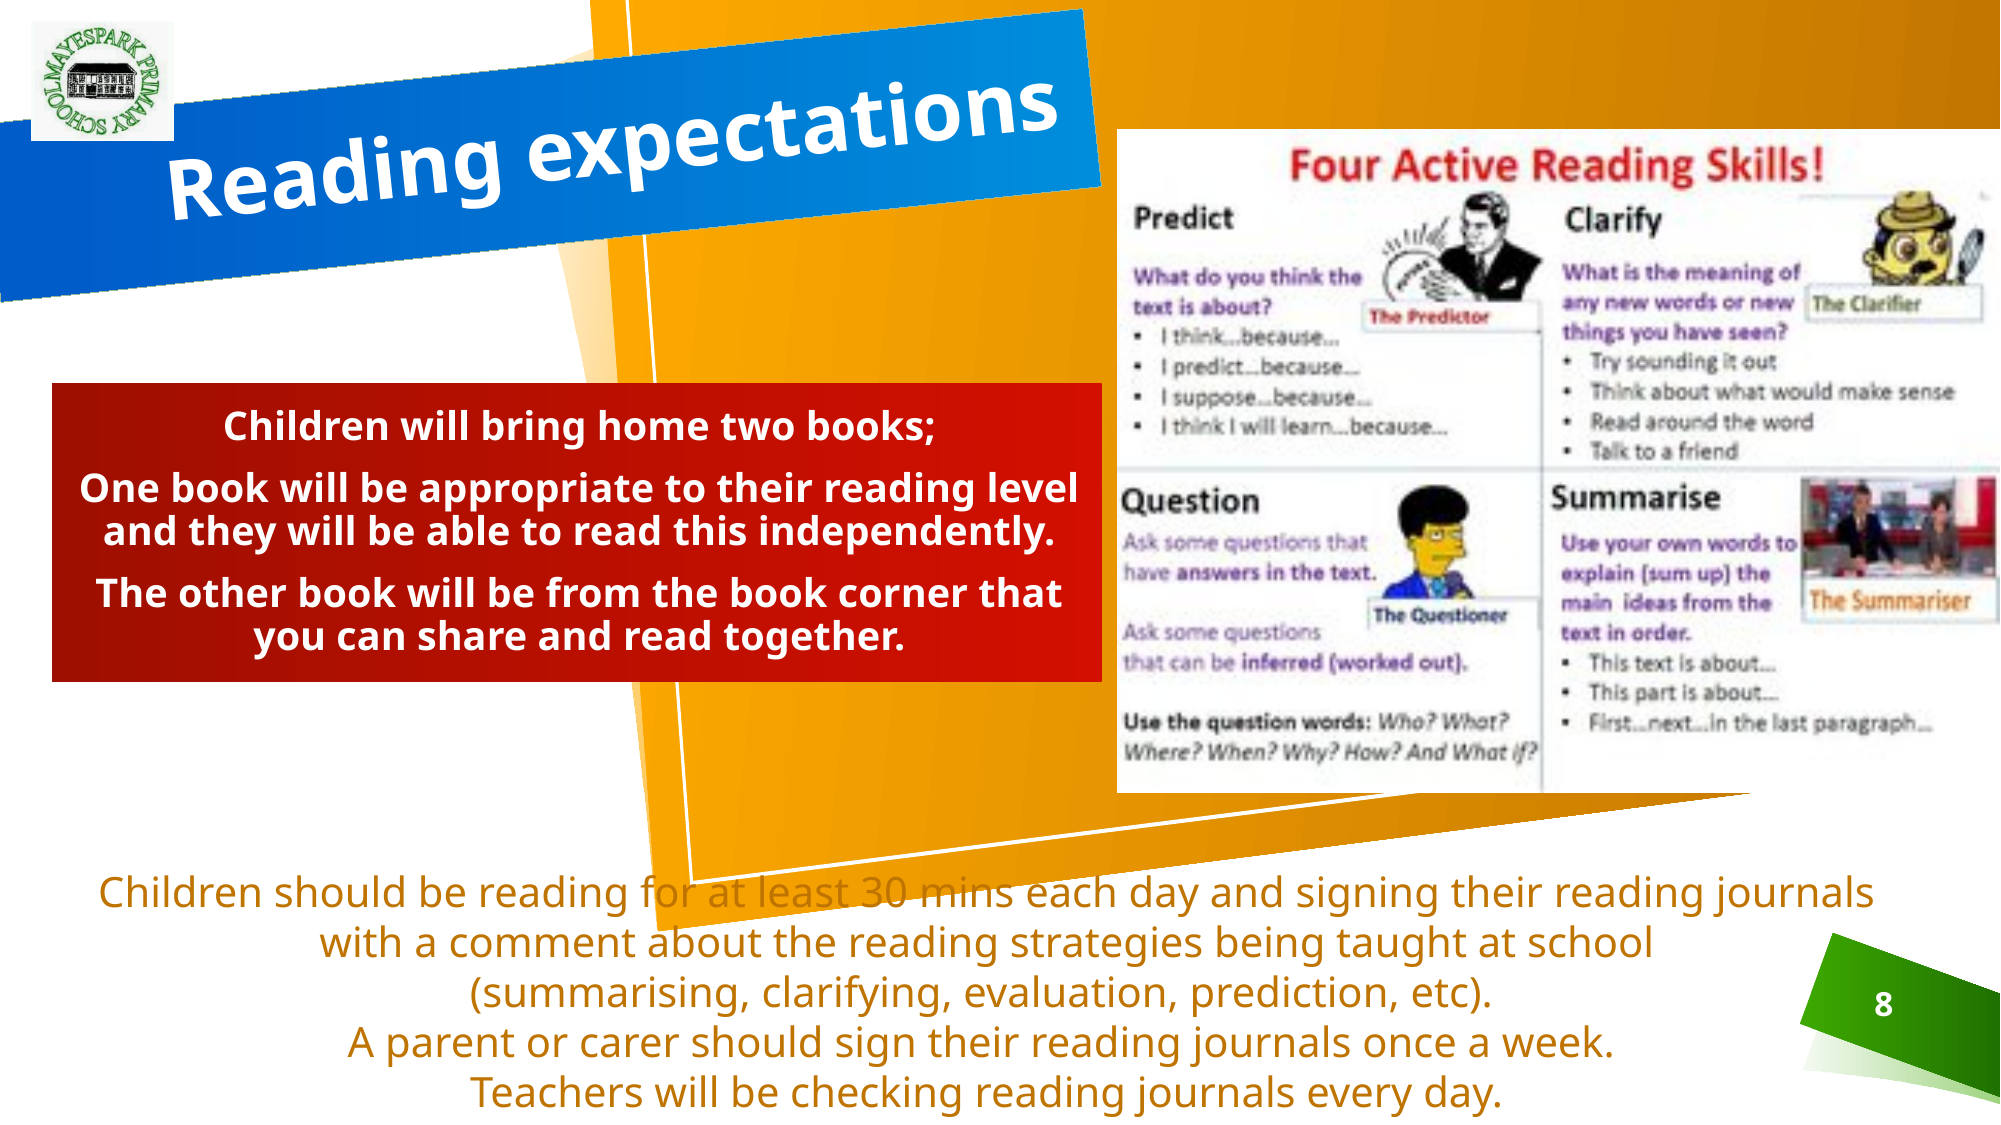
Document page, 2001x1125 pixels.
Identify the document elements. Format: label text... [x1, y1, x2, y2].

picture [1117, 129, 2000, 793]
title Reading expectations [0, 8, 1102, 303]
footer Children should be reading for at least 30 mins each day and signing their reading journals with a comment about the reading strategies being taught at school (summarising, clarifying, evaluation, prediction, etc). A parent or carer should sign their reading journals once a week. Teachers will be checking reading journals every day. [52, 945, 1937, 1036]
slide_number 8 [1831, 975, 1937, 1036]
list Children will bring home two books; One book will be appropriate to their reading level and they will be able to read this independently. The other book will be from the book corner that you can share and read together. [52, 383, 1102, 682]
picture [31, 21, 174, 141]
